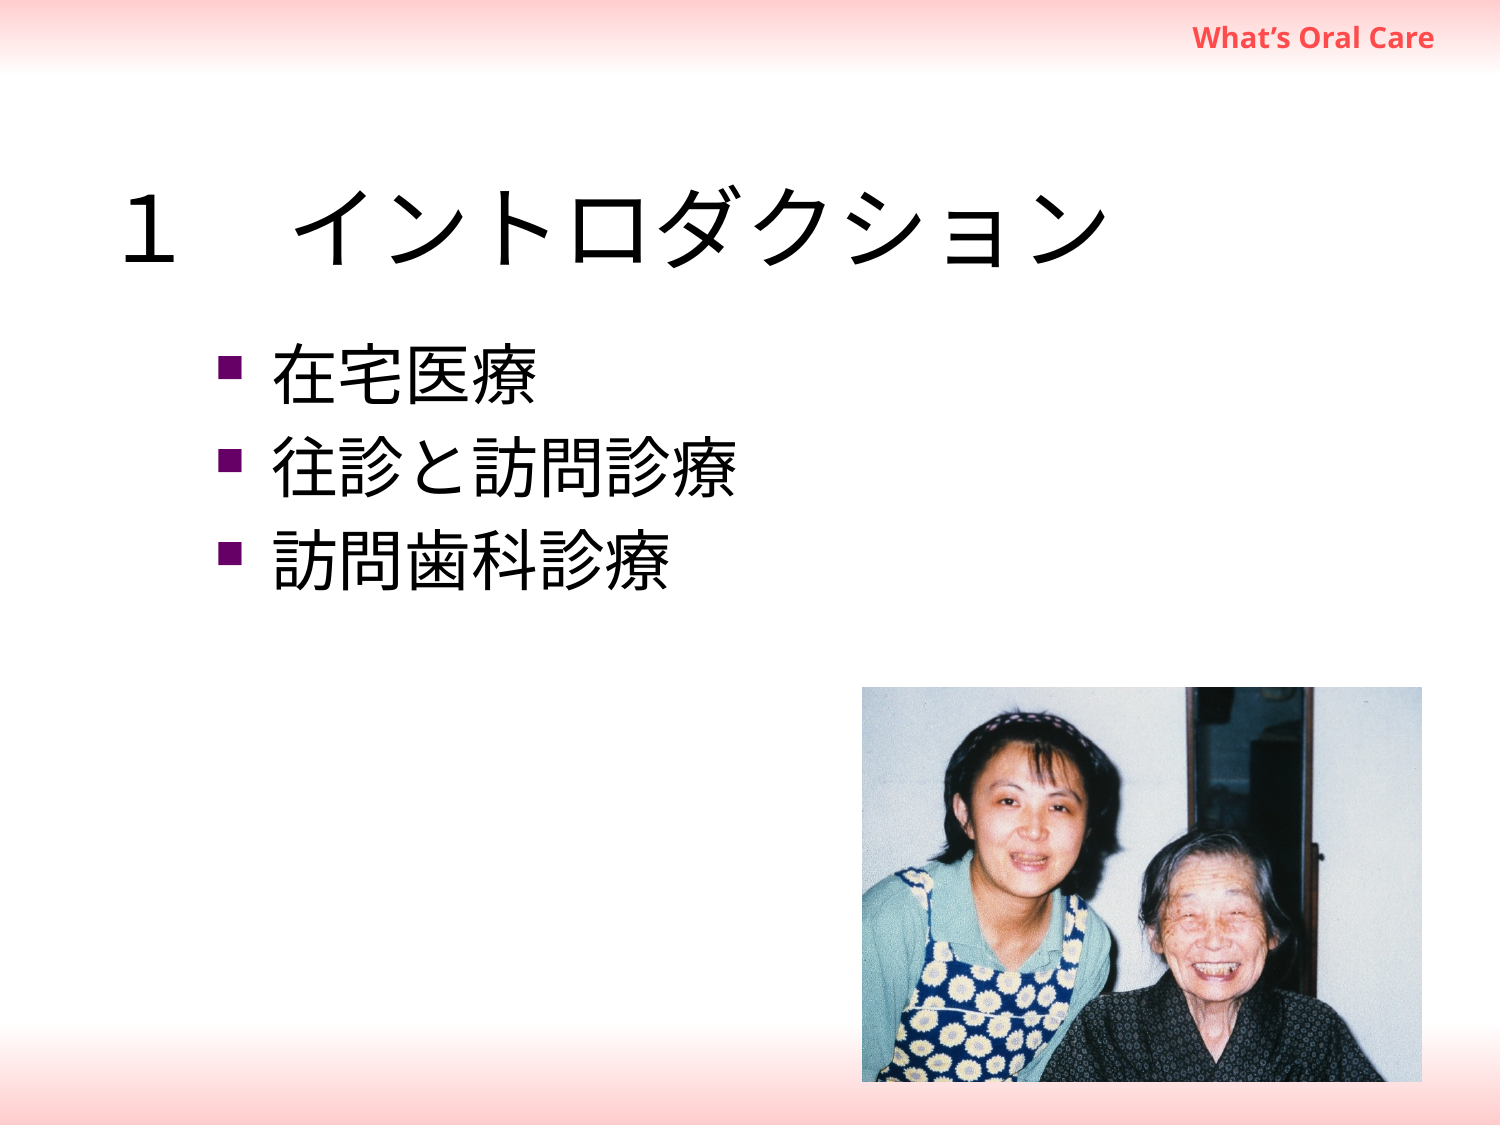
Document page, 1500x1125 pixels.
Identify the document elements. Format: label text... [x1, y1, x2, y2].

picture [862, 687, 1422, 1082]
title １ イントロダクション [88, 101, 1250, 289]
list 在宅医療 往診と訪問診療 訪問歯科診療 [200, 324, 1475, 1000]
